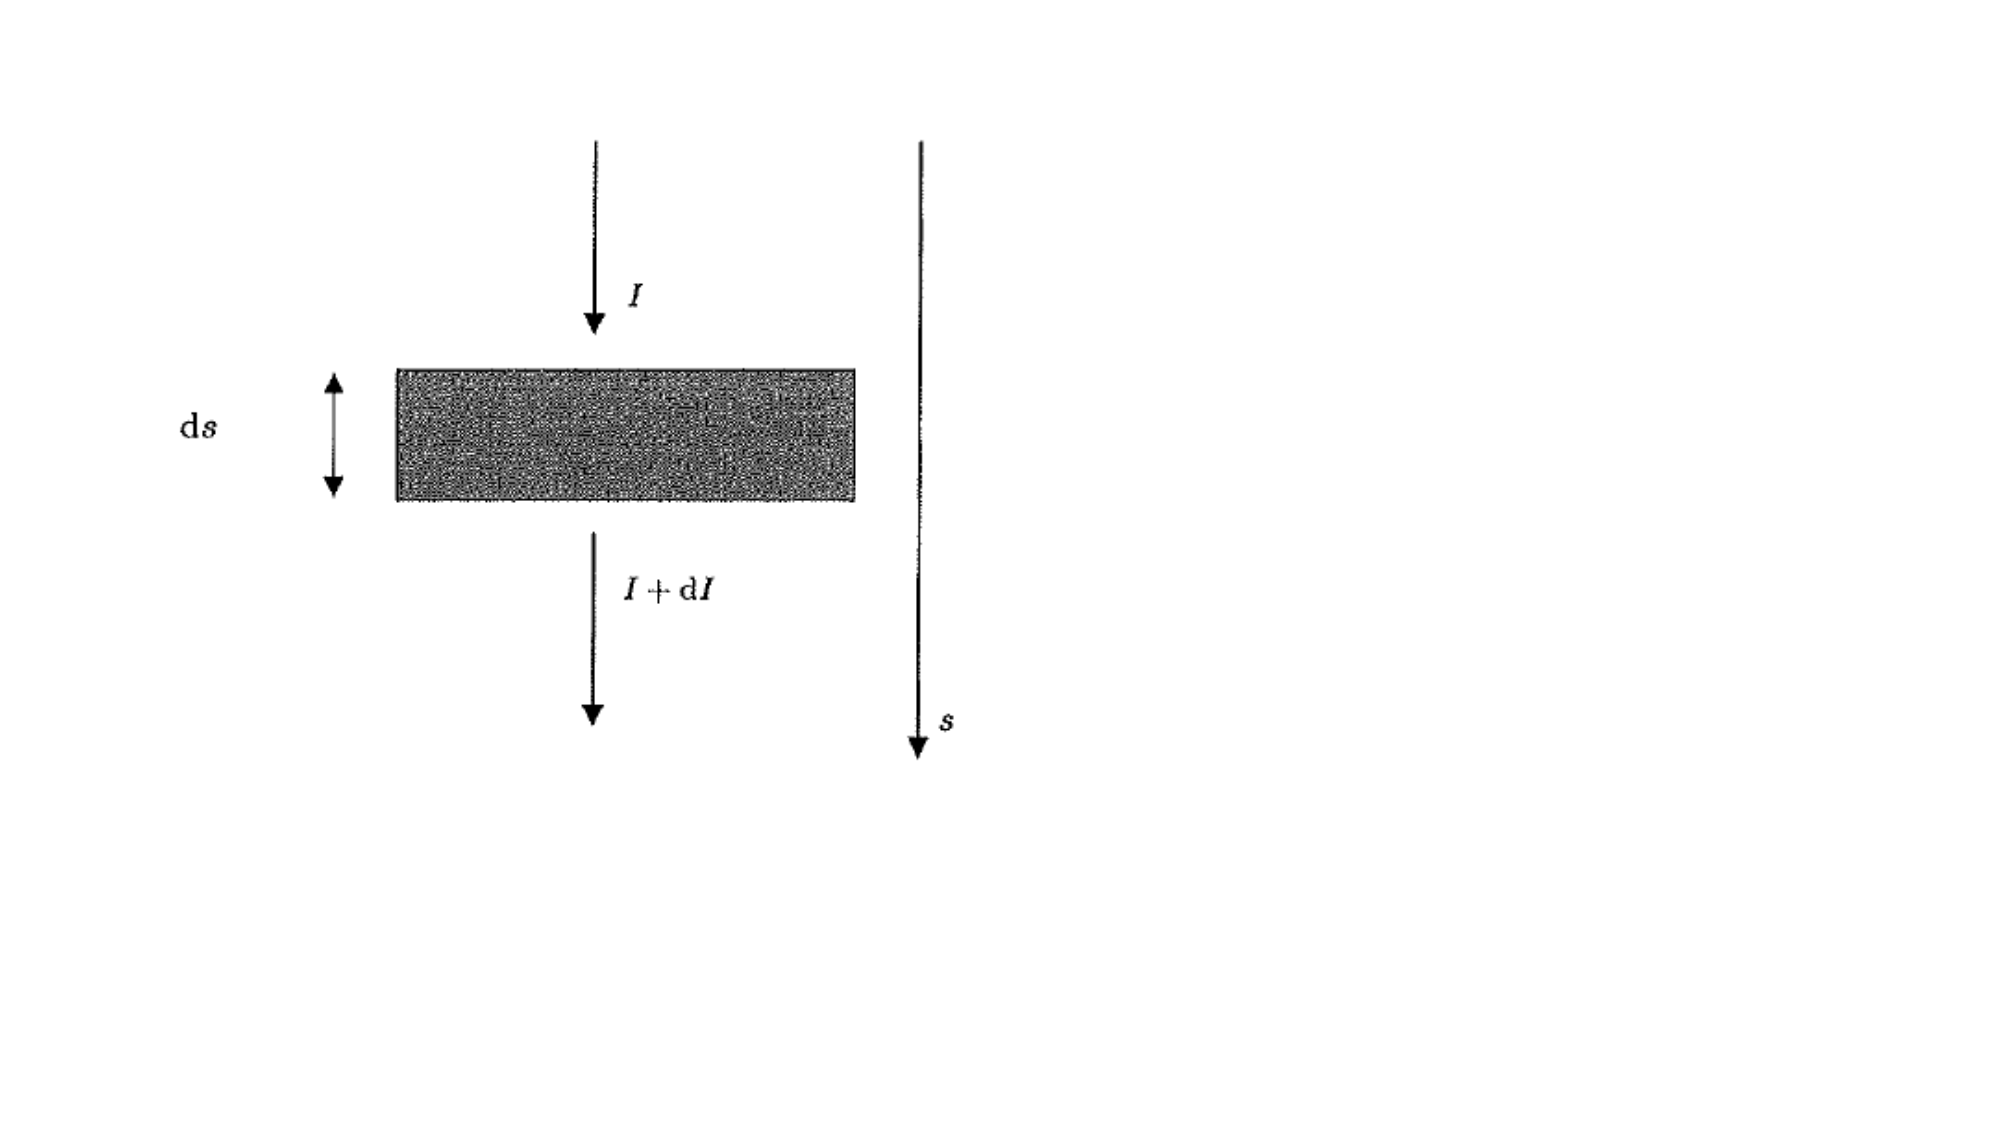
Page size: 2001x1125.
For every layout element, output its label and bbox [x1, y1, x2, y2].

picture [144, 113, 1061, 784]
